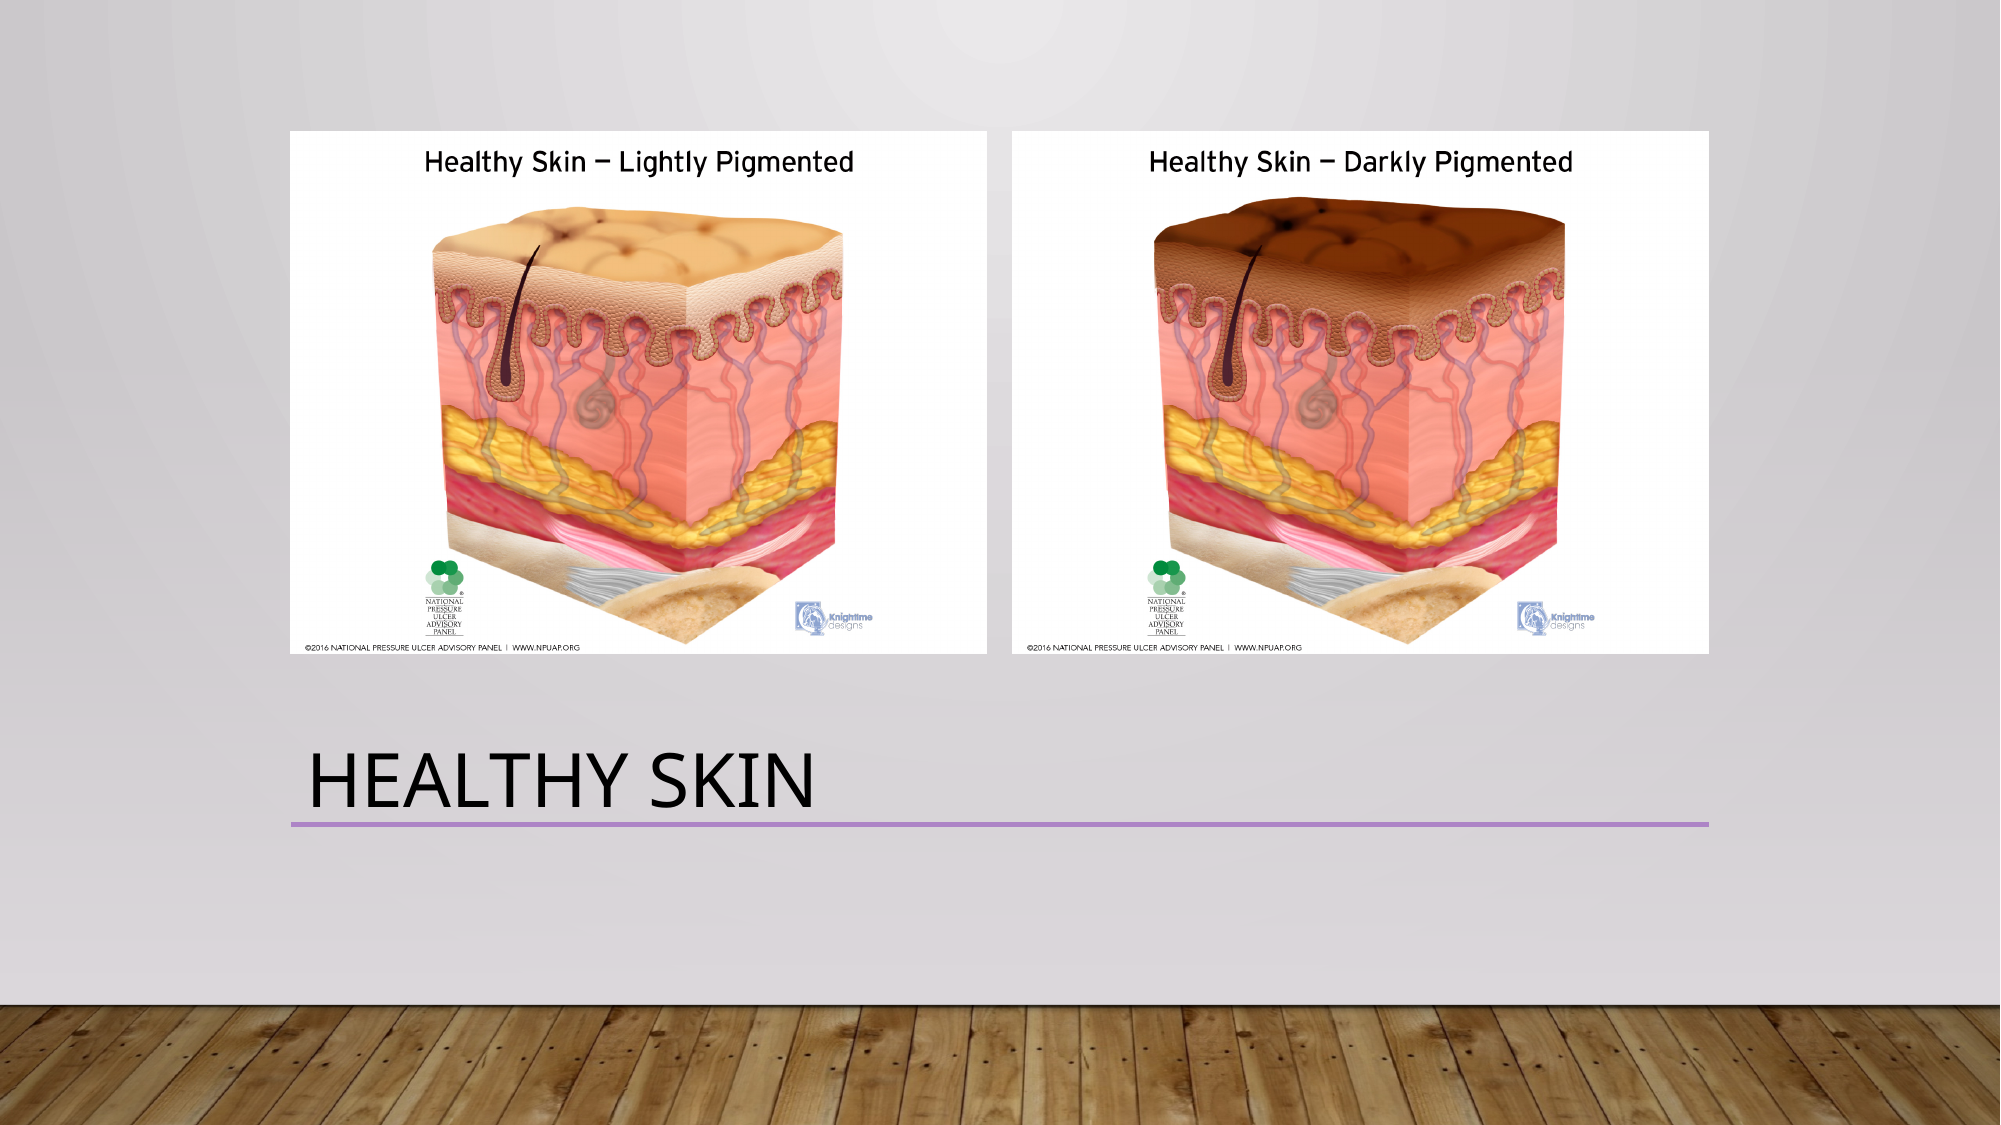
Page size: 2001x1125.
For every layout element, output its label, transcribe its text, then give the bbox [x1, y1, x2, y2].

picture [0, 1006, 2000, 1125]
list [290, 131, 987, 654]
text_box [0, 0, 2000, 330]
text_box [0, 330, 2000, 1004]
title Healthy skin [291, 731, 1709, 822]
picture [1012, 131, 1709, 654]
